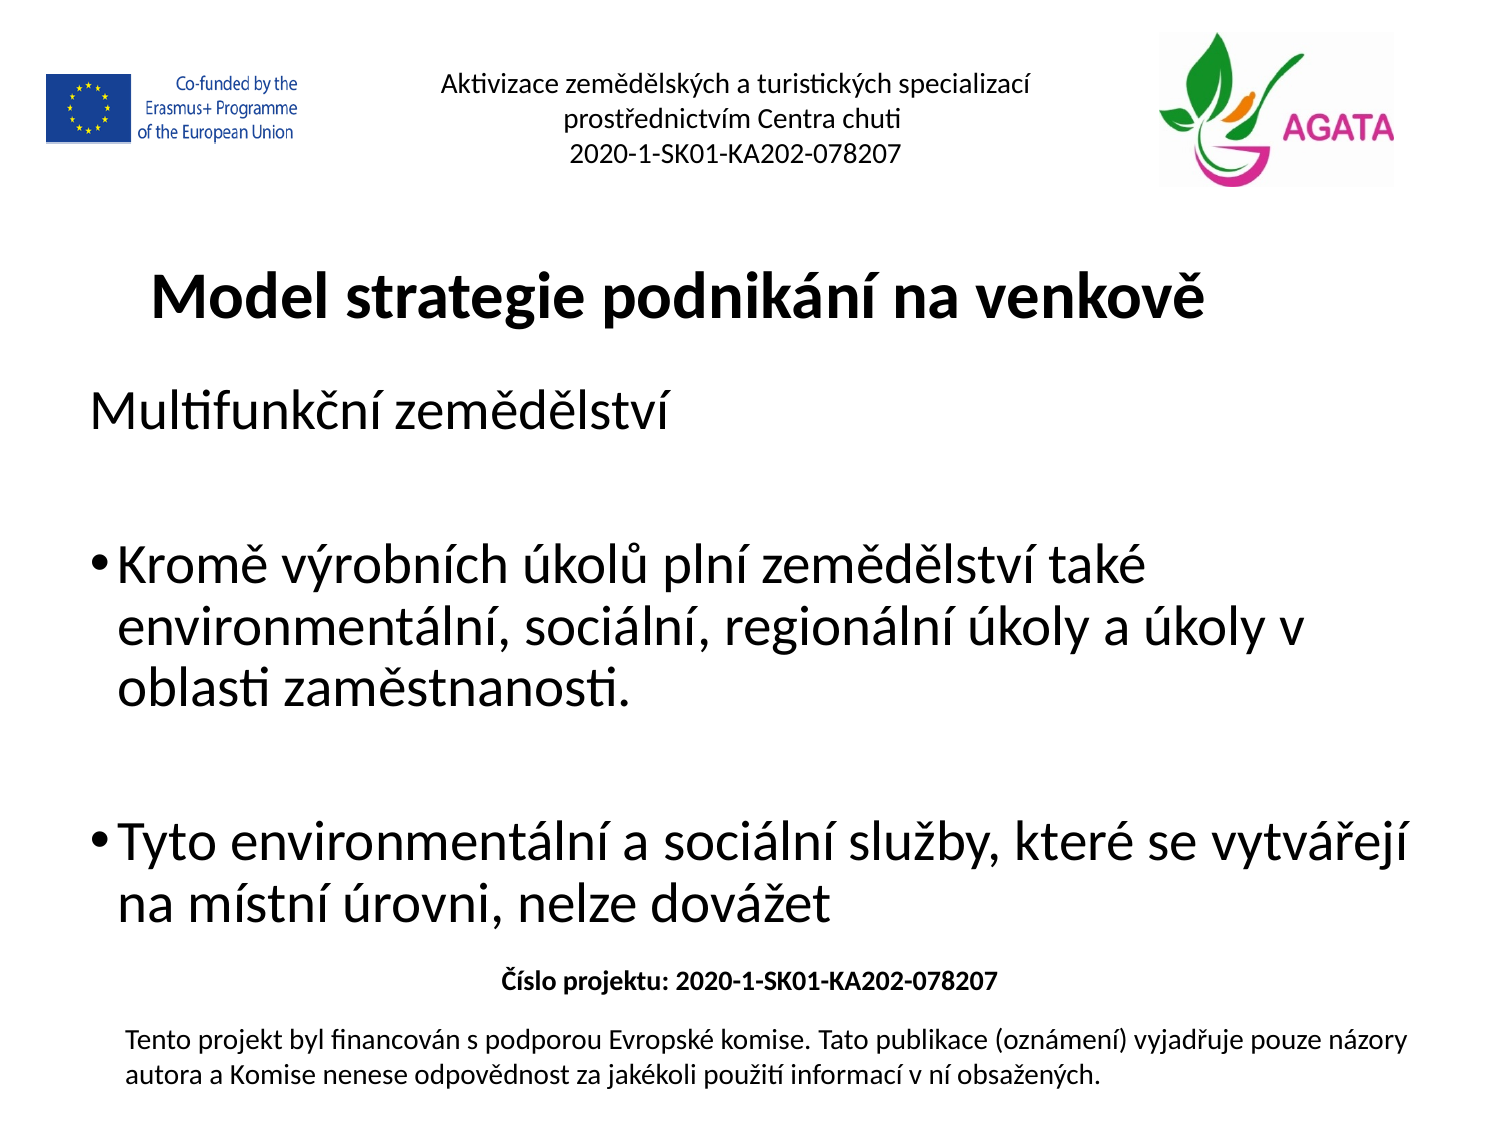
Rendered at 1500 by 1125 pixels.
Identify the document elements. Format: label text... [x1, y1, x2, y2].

text_box Model strategie podnikání na venkově [135, 244, 1409, 373]
text_box Tento projekt byl financován s podporou Evropské komise. Tato publikace (oznámení) vyjadřuje pouze názory autora a Komise nenese odpovědnost za jakékoli použití informací v ní obsažených. [110, 1013, 1500, 1098]
text_box Číslo projektu: 2020-1-SK01-KA202-078207 [374, 954, 1125, 1004]
picture [46, 74, 325, 144]
text_box Multifunkční zemědělství Kromě výrobních úkolů plní zemědělství také environmentální, sociální, regionální úkoly a úkoly v oblasti zaměstnanosti. Tyto environmentální a sociální služby, které se vytvářejí na místní úrovni, nelze dovážet [74, 373, 1425, 946]
text_box Aktivizace zemědělských a turistických specializací prostřednictvím Centra chuti 2020-1-SK01-KA202-078207 [360, 57, 1111, 177]
picture [1159, 32, 1394, 187]
